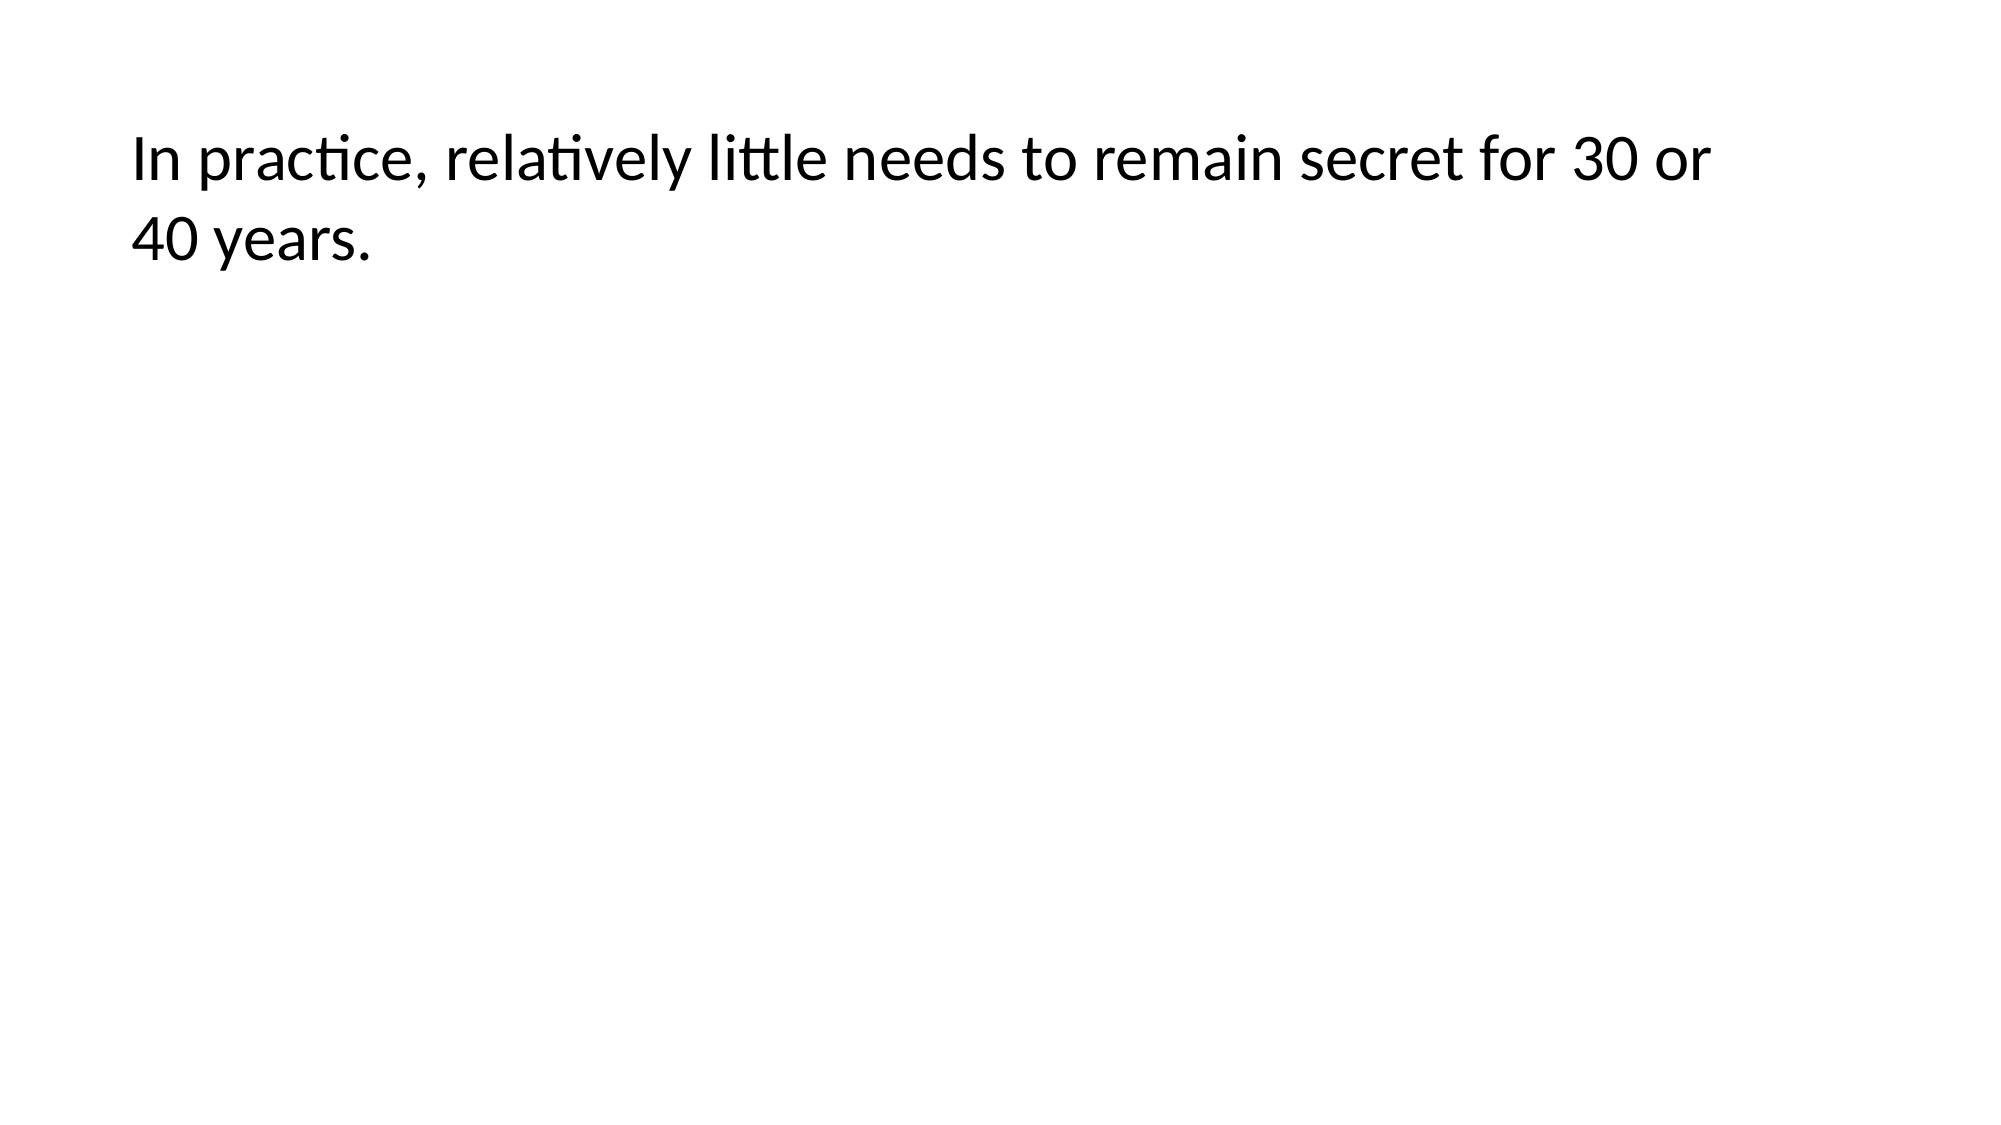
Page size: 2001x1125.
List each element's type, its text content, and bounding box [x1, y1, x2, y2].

text_box In practice, relatively little needs to remain secret for 30 or 40 years. [116, 106, 1776, 281]
